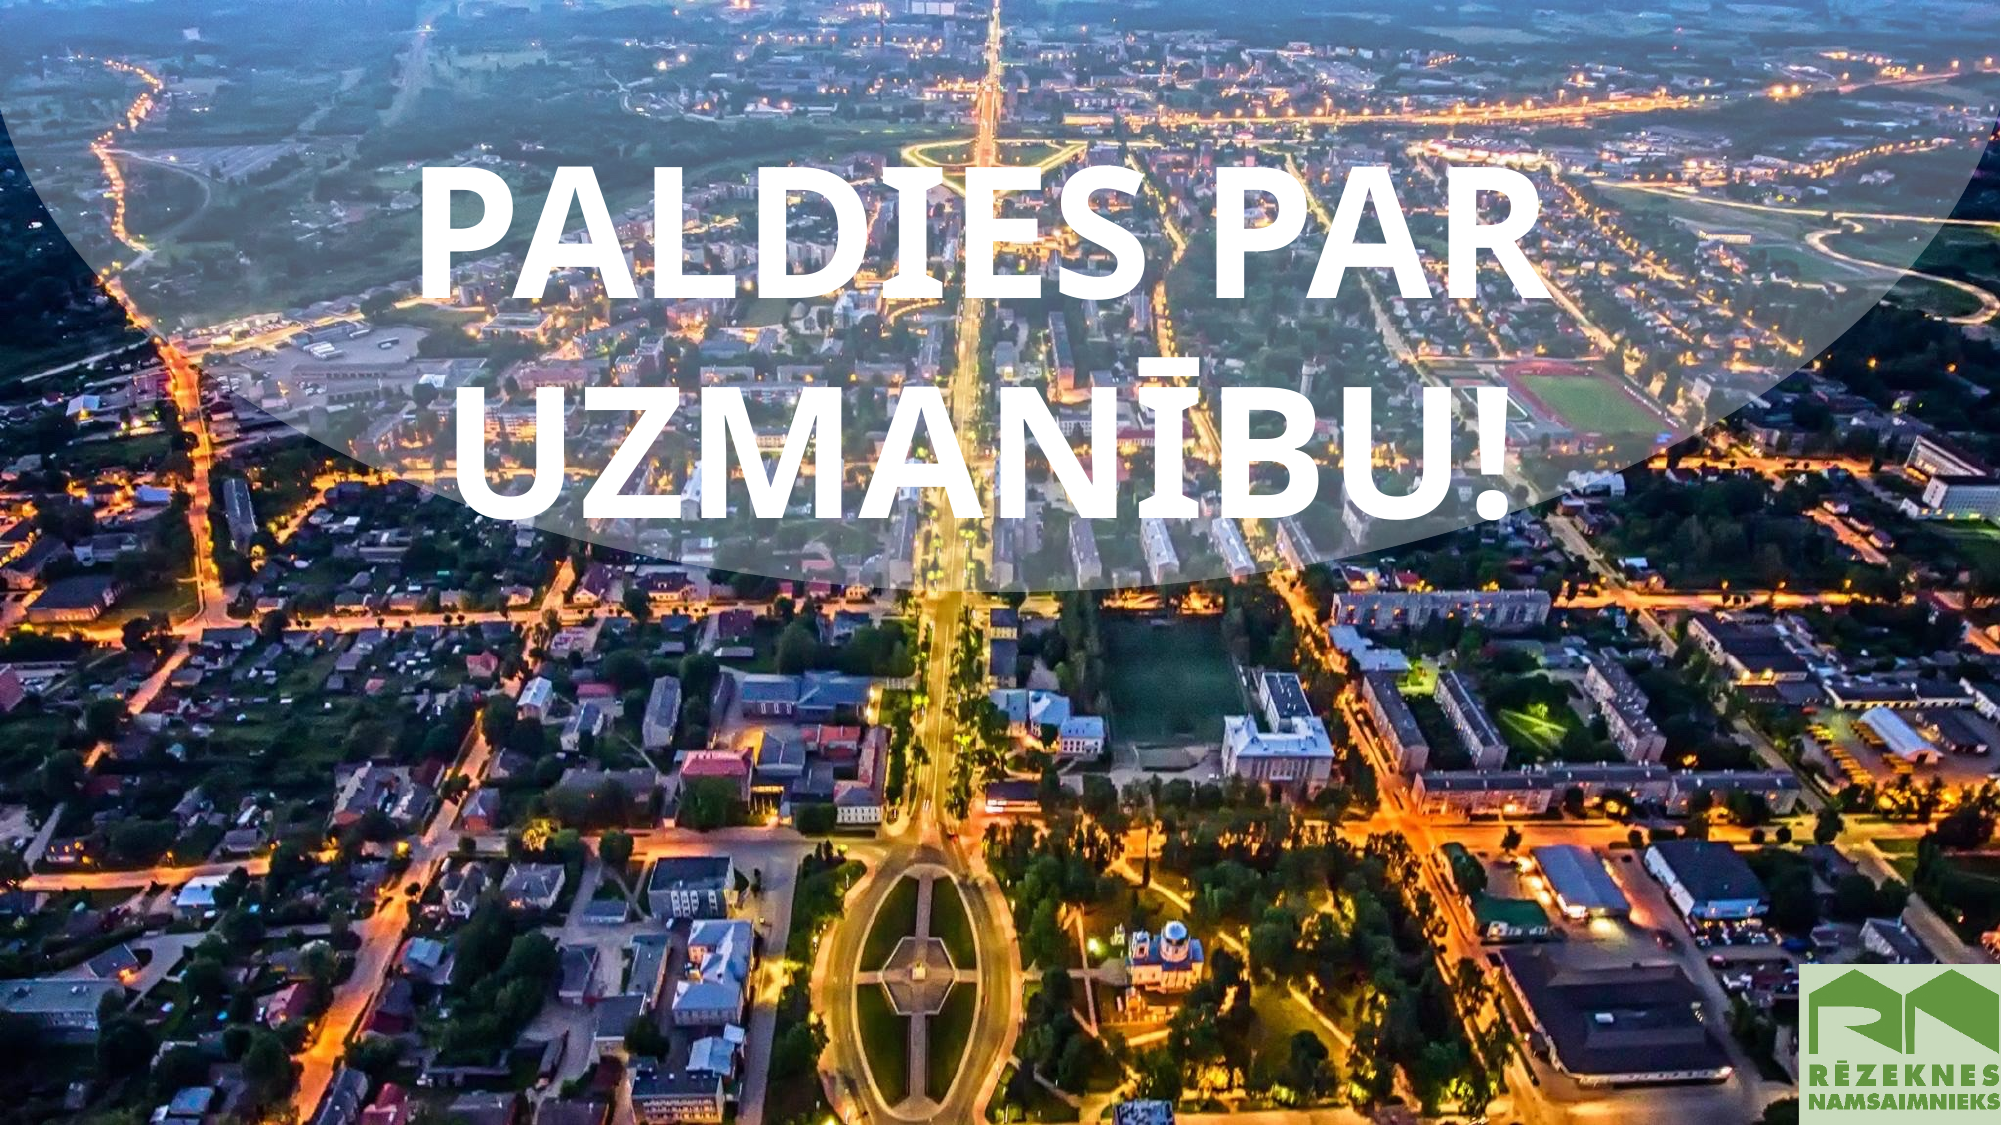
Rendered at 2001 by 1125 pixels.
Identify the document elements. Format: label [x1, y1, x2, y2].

picture [1798, 964, 2000, 1125]
list [0, 0, 2000, 1125]
